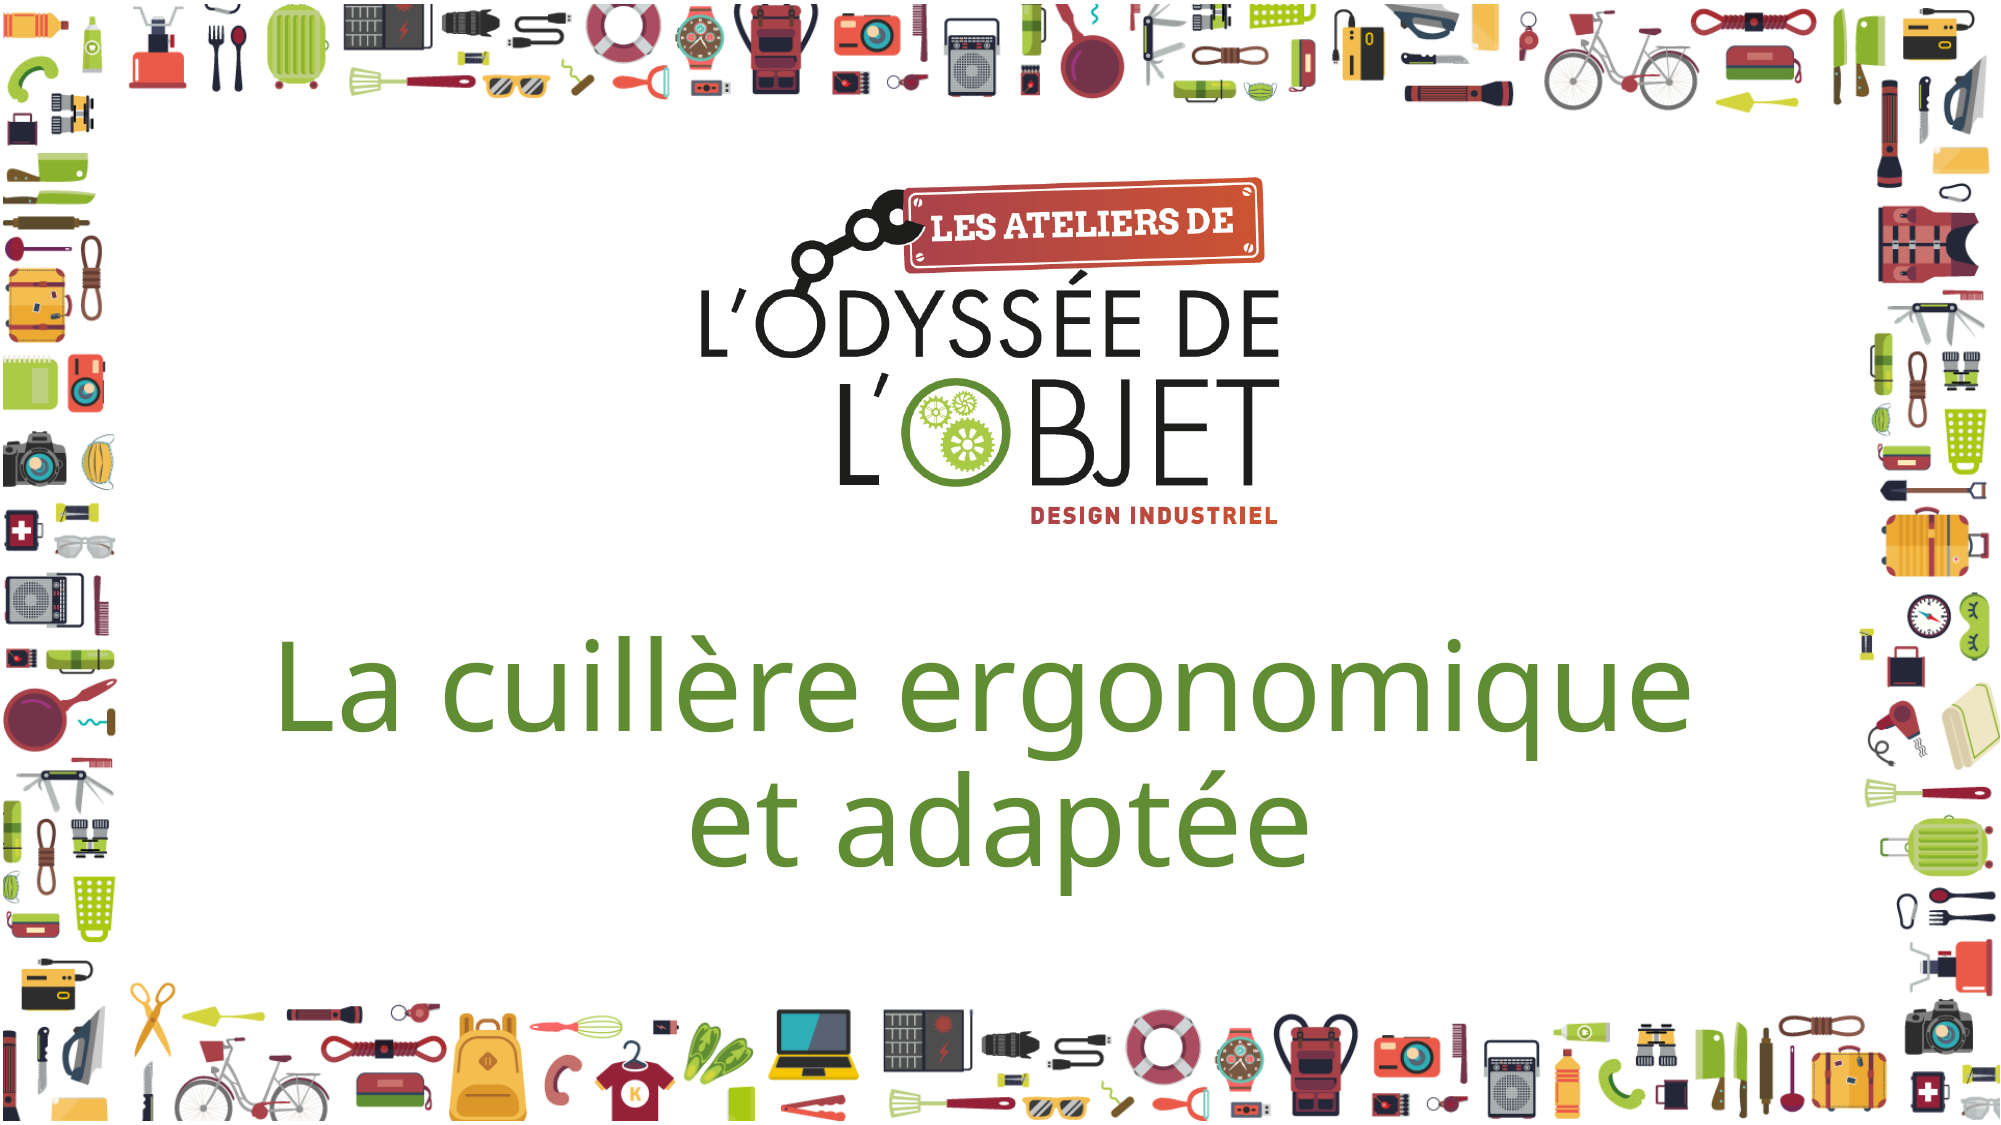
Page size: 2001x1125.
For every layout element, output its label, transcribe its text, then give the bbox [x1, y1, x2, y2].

picture [3, 4, 2000, 1121]
title La cuillère ergonomique et adaptée [249, 562, 1750, 955]
